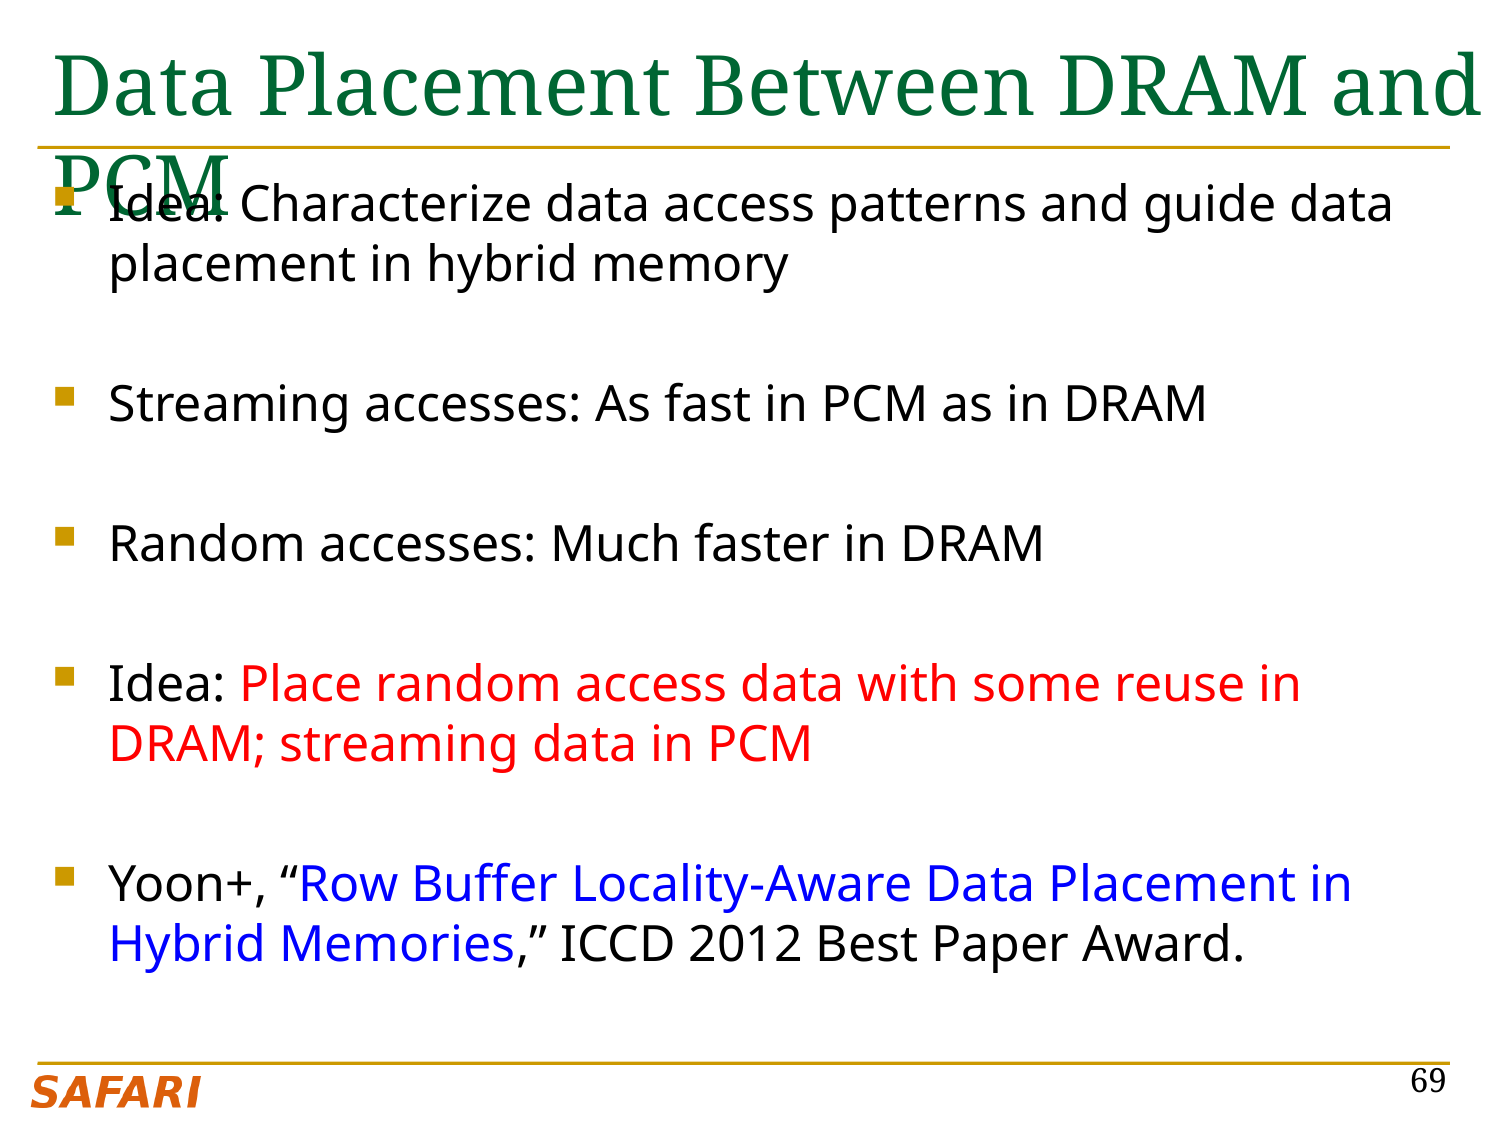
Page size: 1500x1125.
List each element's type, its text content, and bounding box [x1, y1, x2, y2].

slide_number 69 [1111, 1036, 1462, 1112]
title Data Placement Between DRAM and PCM [37, 24, 1500, 200]
list Idea: Characterize data access patterns and guide data placement in hybrid memory Streaming accesses: As fast in PCM as in DRAM Random accesses: Much faster in DRAM Idea: Place random access data with some reuse in DRAM; streaming data in PCM Yoon+, “Row Buffer Locality-Aware Data Placement in Hybrid Memories,” ICCD 2012 Best Paper Award. [37, 163, 1450, 1016]
picture [29, 1066, 207, 1118]
